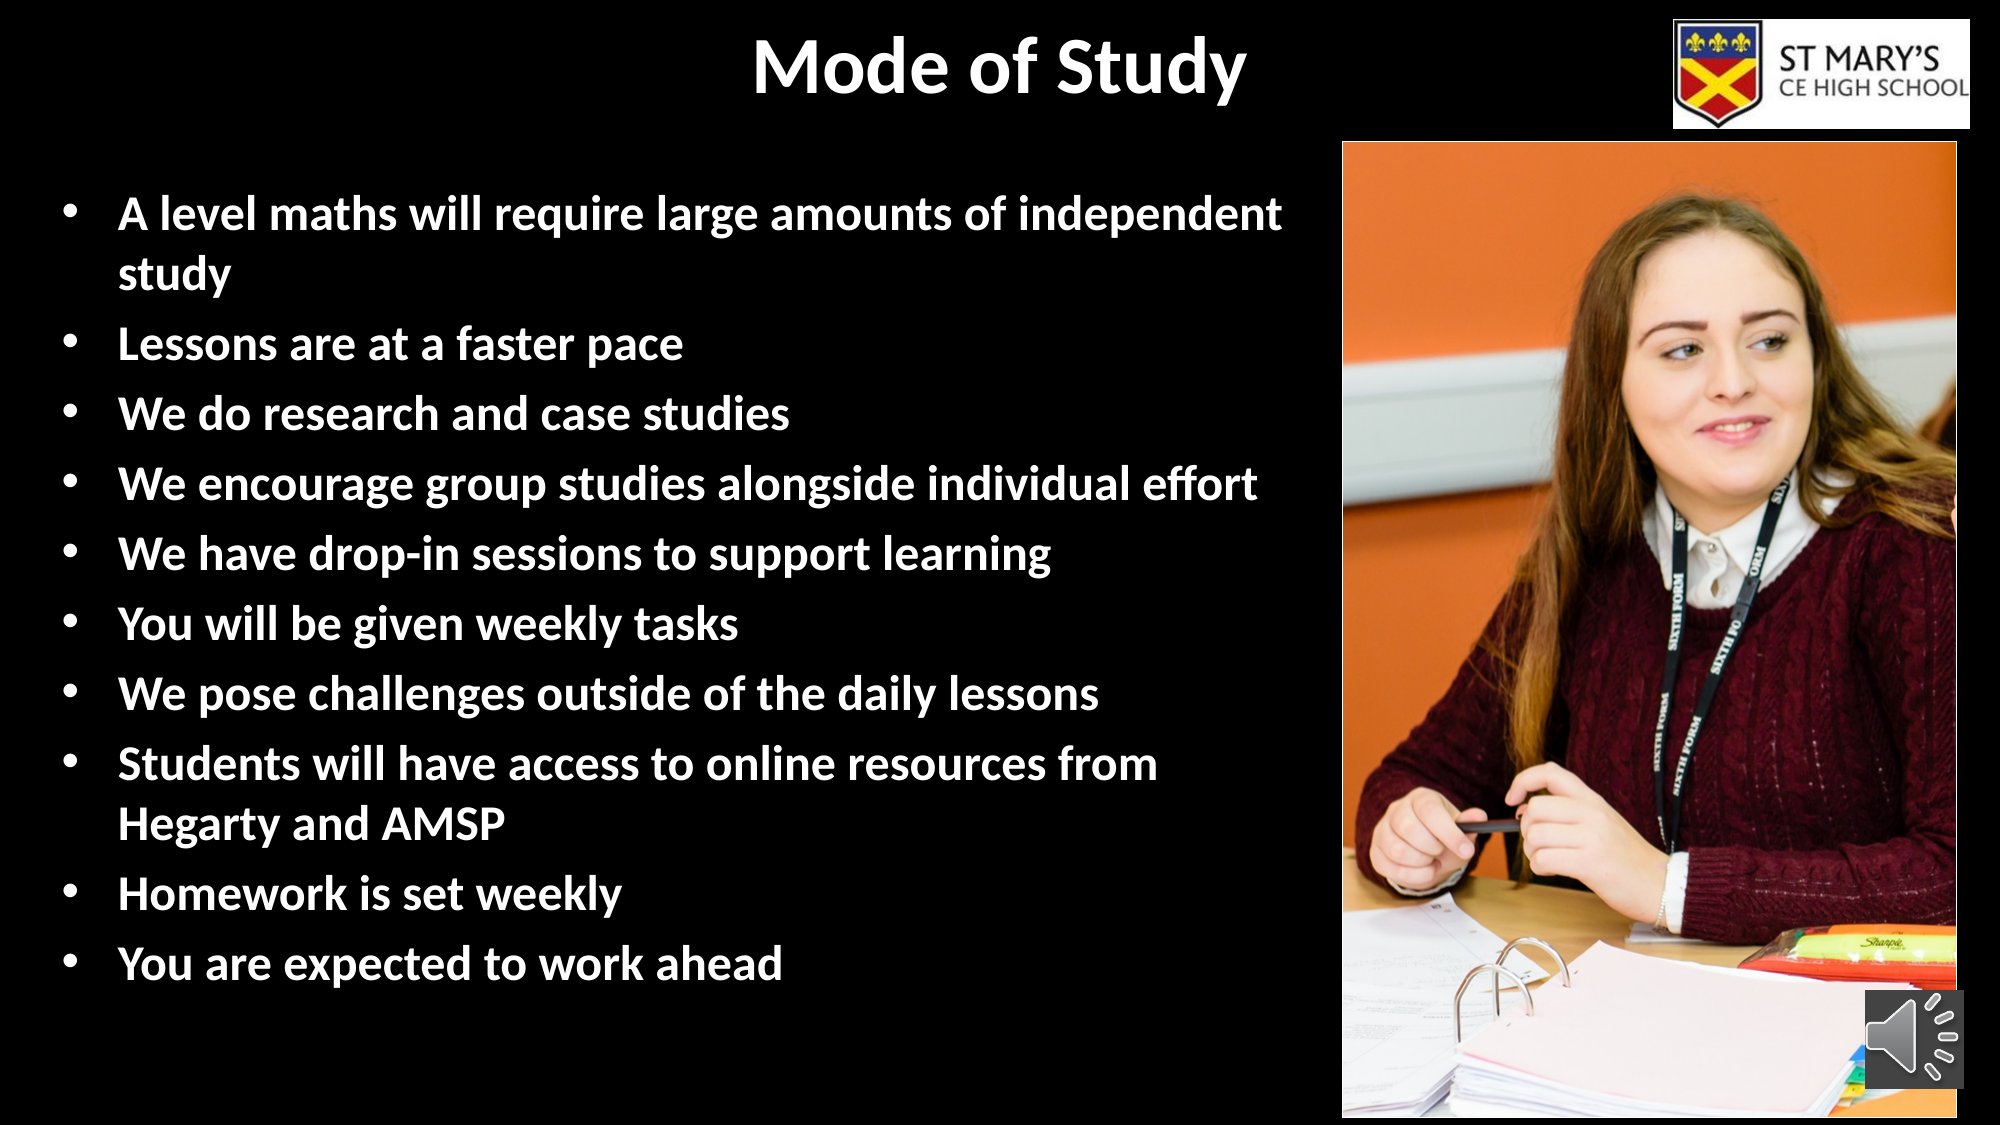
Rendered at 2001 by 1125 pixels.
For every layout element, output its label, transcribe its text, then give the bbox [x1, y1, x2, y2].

list A level maths will require large amounts of independent study Lessons are at a faster pace We do research and case studies We encourage group studies alongside individual effort We have drop-in sessions to support learning You will be given weekly tasks We pose challenges outside of the daily lessons Students will have access to online resources from Hegarty and AMSP Homework is set weekly You are expected to work ahead [46, 193, 1323, 1054]
picture [1342, 141, 1965, 1118]
picture [1673, 18, 1970, 130]
text_box Mode of Study [0, 5, 2000, 193]
